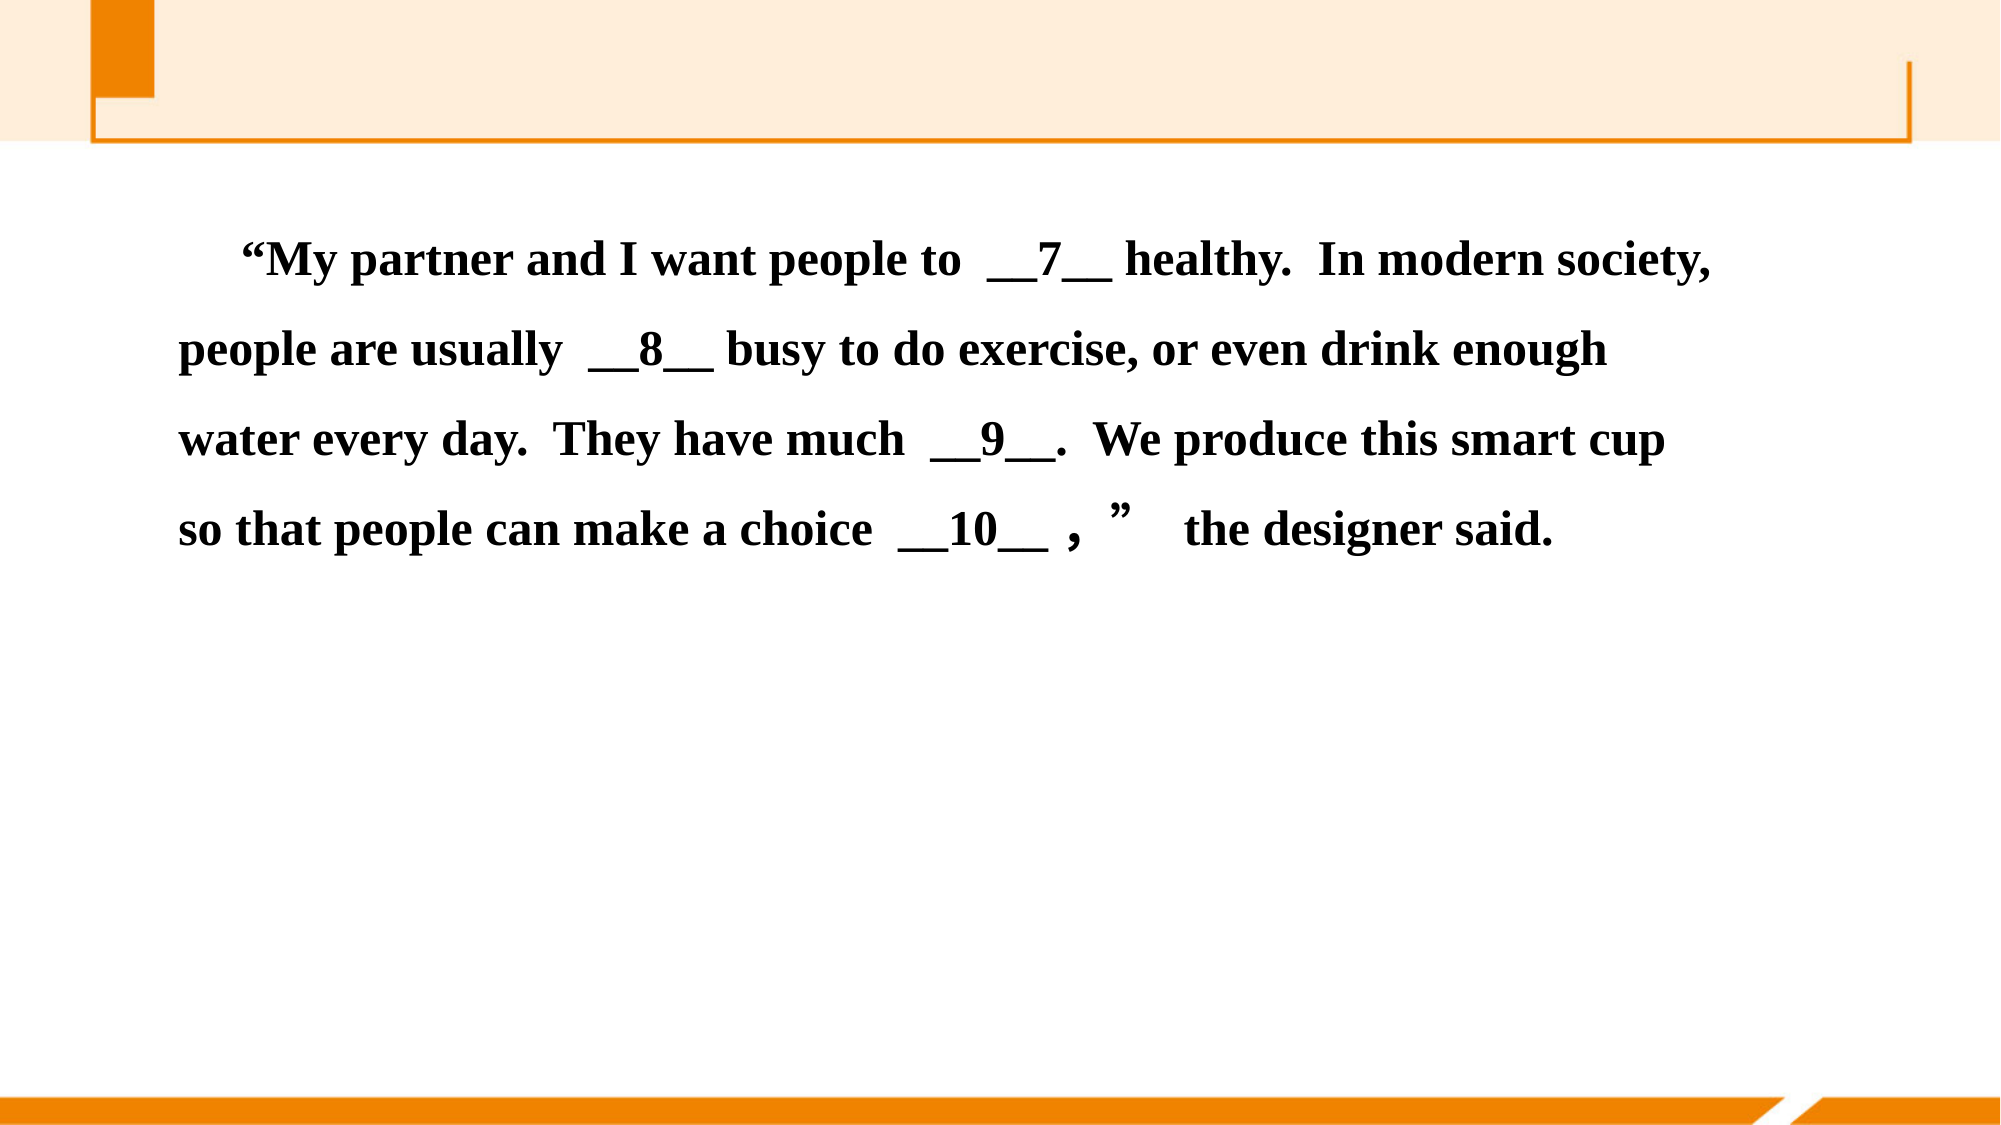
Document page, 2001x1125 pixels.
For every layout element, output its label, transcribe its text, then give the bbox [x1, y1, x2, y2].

picture [0, 0, 2001, 1125]
text_box “My partner and I want people to __7__ healthy. In modern society, people are usually __8__ busy to do exercise, or even drink enough water every day. They have much __9__. We produce this smart cup so that people can make a choice __10__，” the designer said. [163, 187, 1737, 563]
